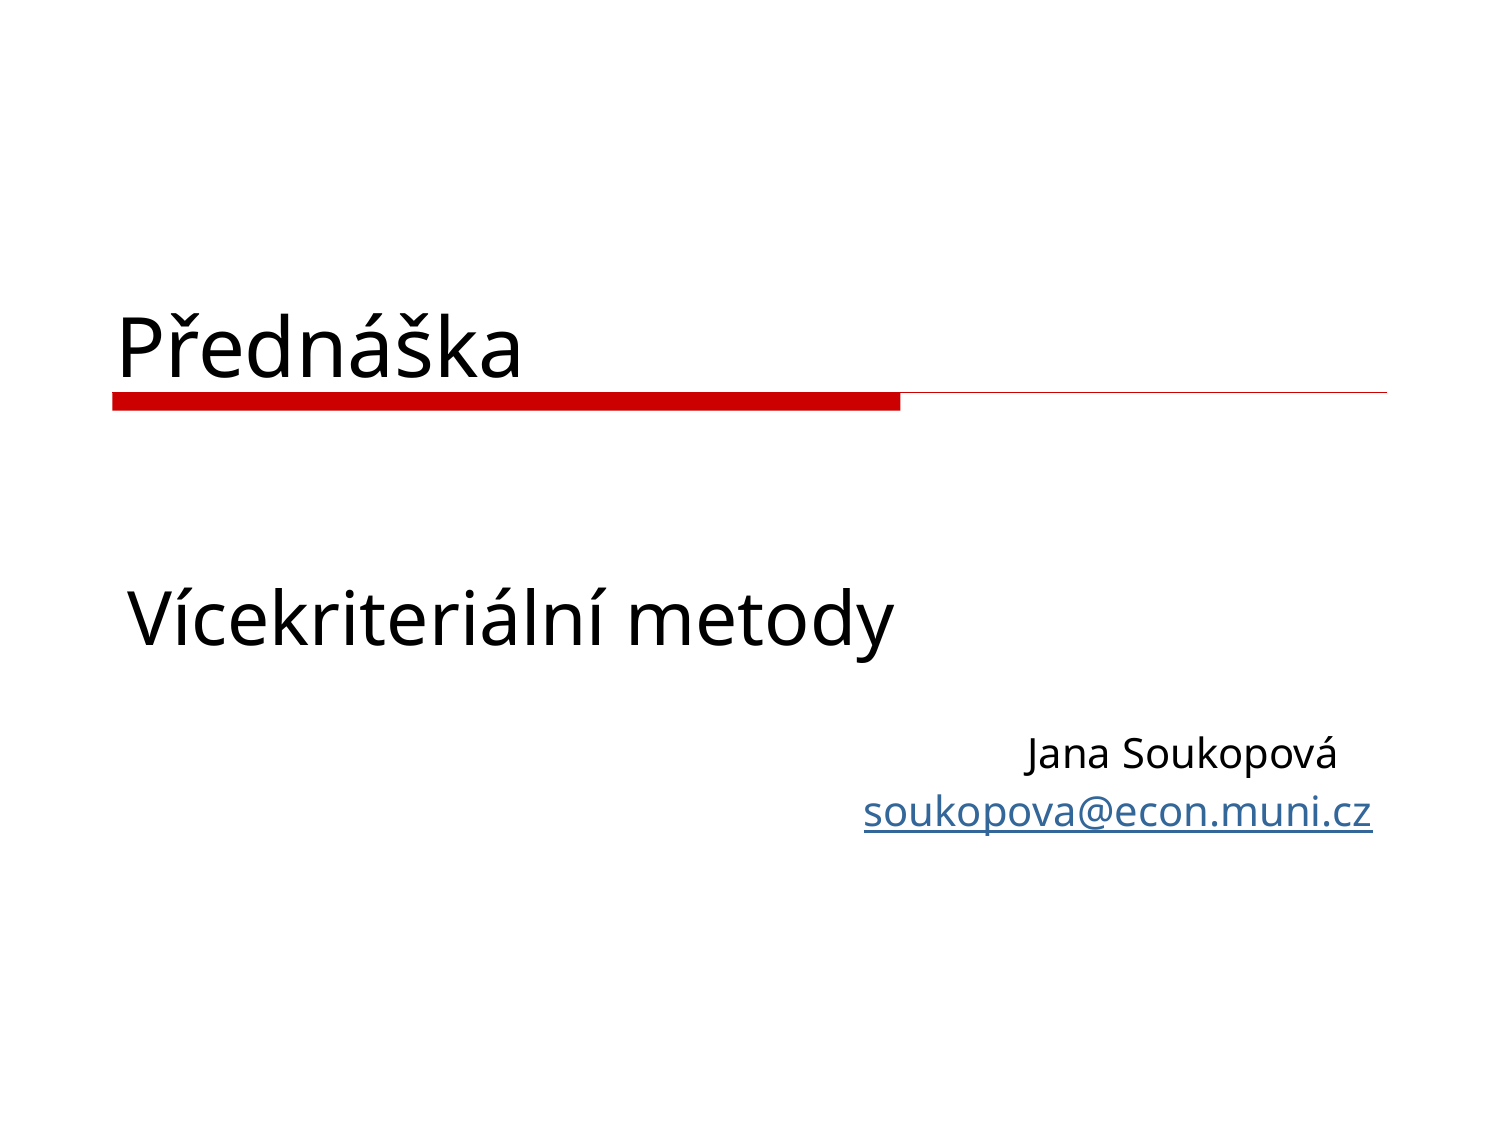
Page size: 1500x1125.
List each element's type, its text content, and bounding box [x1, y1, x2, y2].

subtitle Vícekriteriální metody Jana Soukopová soukopova@econ.muni.cz [112, 562, 1388, 965]
title Přednáška [100, 160, 1376, 402]
